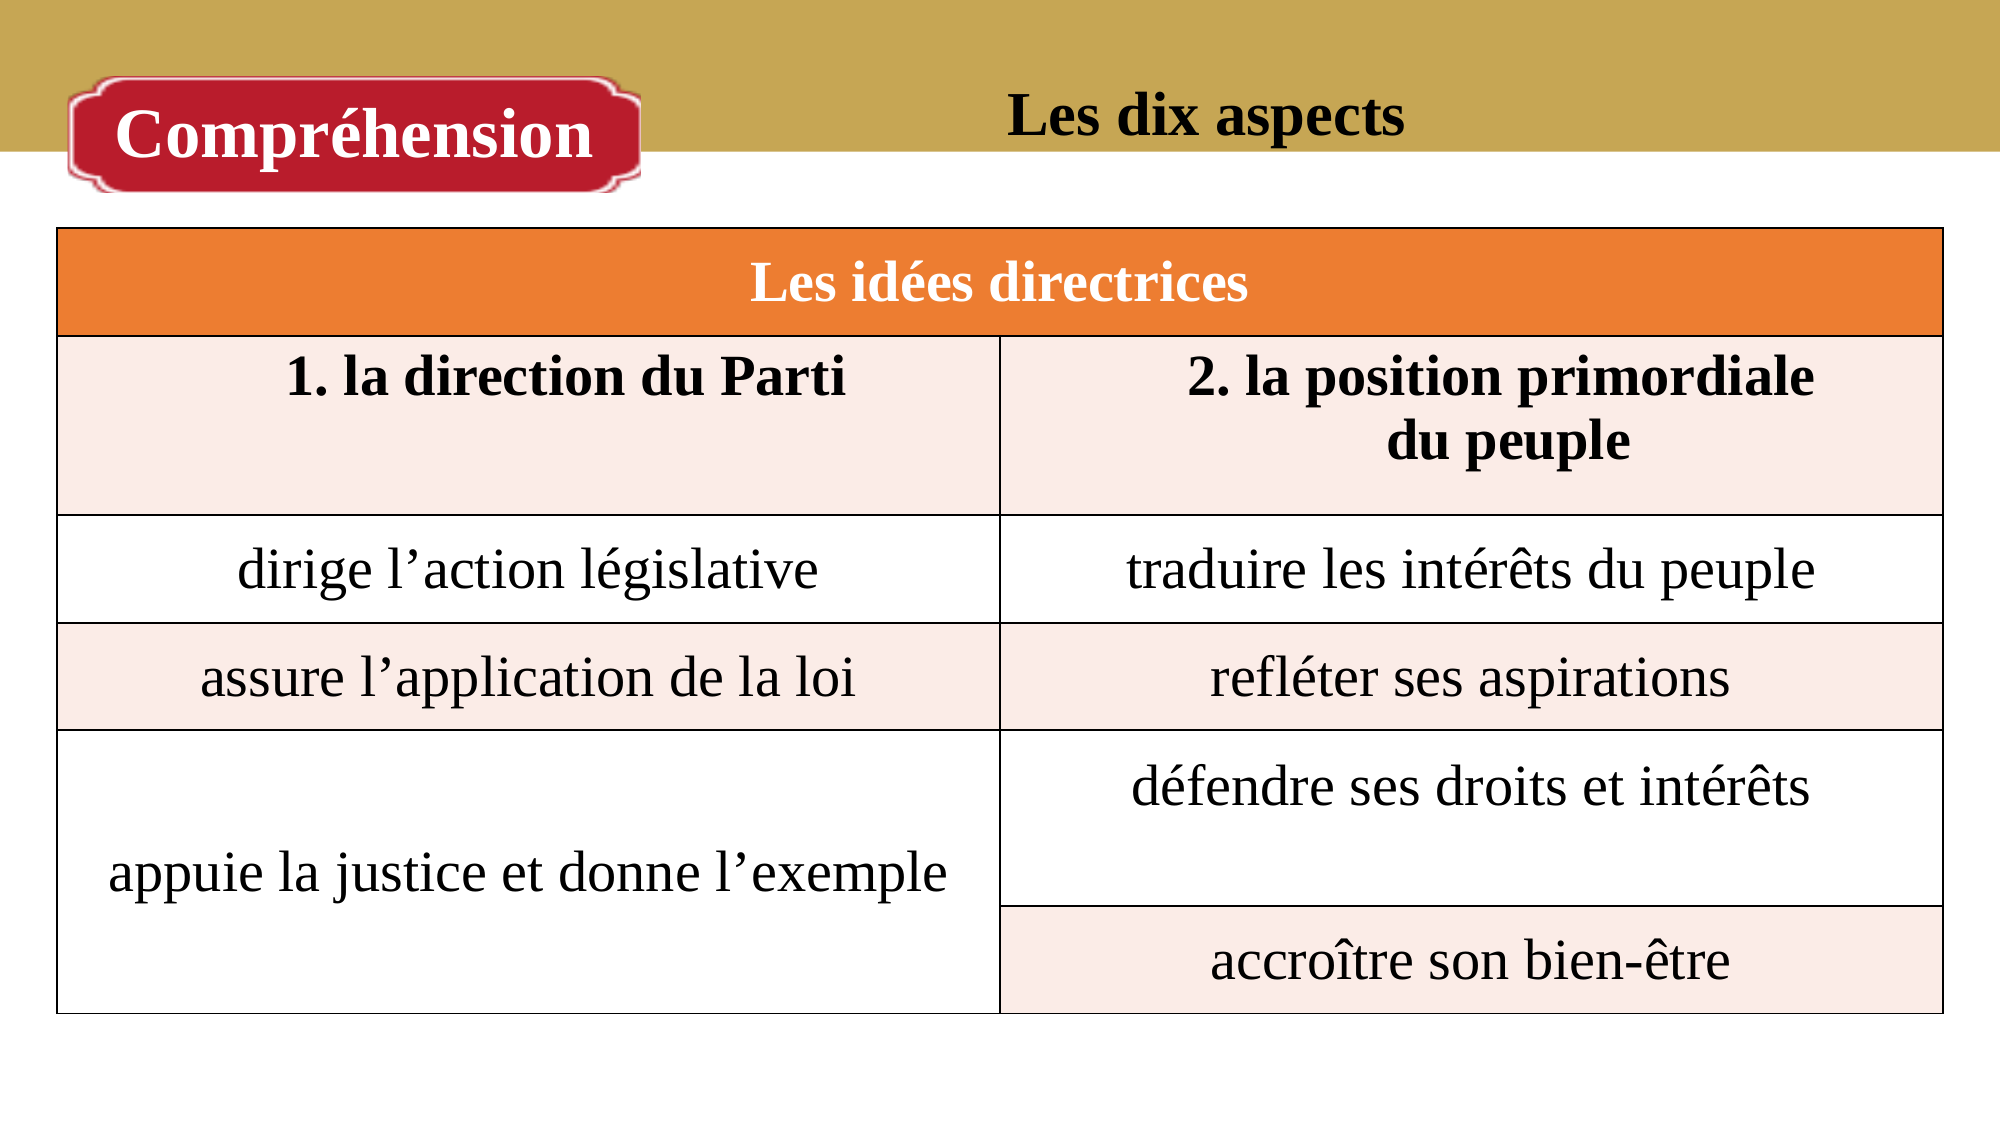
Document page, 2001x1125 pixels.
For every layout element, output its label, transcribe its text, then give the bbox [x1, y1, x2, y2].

table_cell assure l’application de la loi [58, 624, 999, 729]
table_cell 2. la position primordiale du peuple [1001, 337, 1942, 514]
table_cell 1. la direction du Parti [58, 337, 999, 514]
table_cell appuie la justice et donne l’exemple [58, 731, 999, 1013]
text_box [0, 0, 2000, 153]
picture [67, 76, 641, 193]
table_cell accroître son bien-être [1001, 907, 1942, 1013]
table_cell défendre ses droits et intérêts [1001, 731, 1942, 905]
table_cell traduire les intérêts du peuple [1001, 516, 1942, 622]
text_box Les dix aspects [818, 65, 1596, 156]
table_header Les idées directrices [58, 229, 1942, 335]
table_cell refléter ses aspirations [1001, 624, 1942, 729]
table_cell dirige l’action législative [58, 516, 999, 622]
